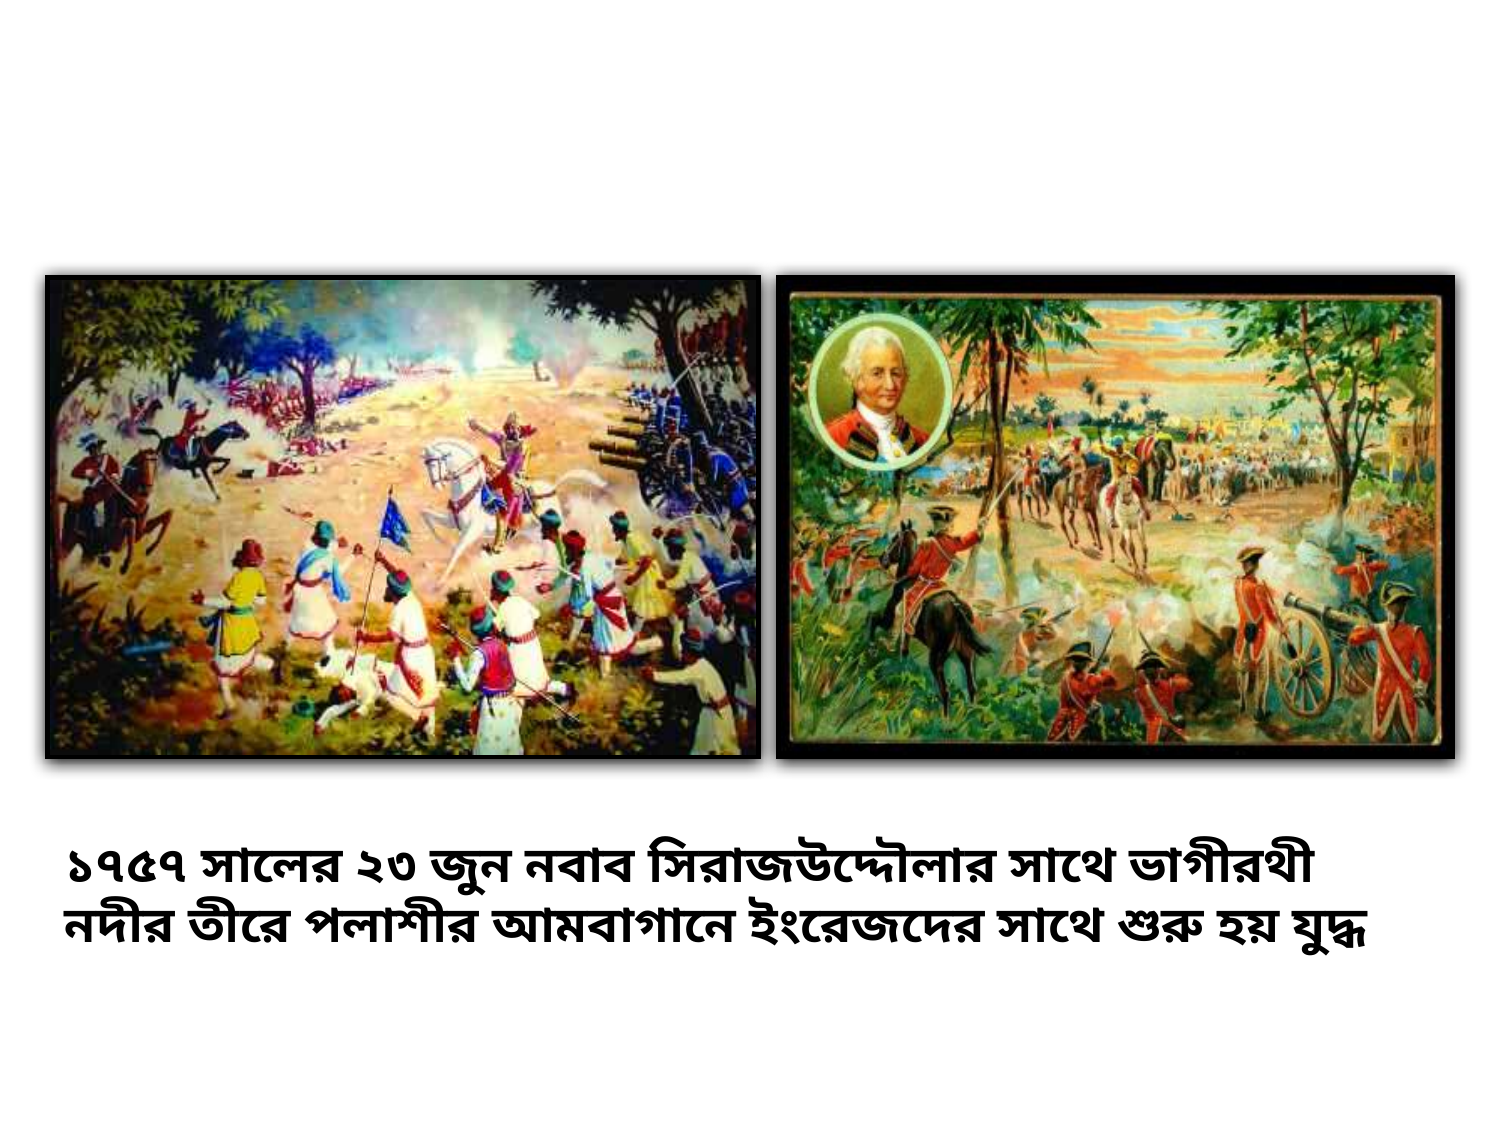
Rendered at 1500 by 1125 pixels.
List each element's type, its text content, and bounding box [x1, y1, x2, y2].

picture [49, 279, 757, 755]
text_box ১৭৫৭ সালের ২৩ জুন নবাব সিরাজউদ্দৌলার সাথে ভাগীরথী নদীর তীরে পলাশীর আমবাগানে ইংরেজদের সাথে শুরু হয় যুদ্ধ [50, 824, 1450, 1020]
picture [780, 279, 1451, 755]
